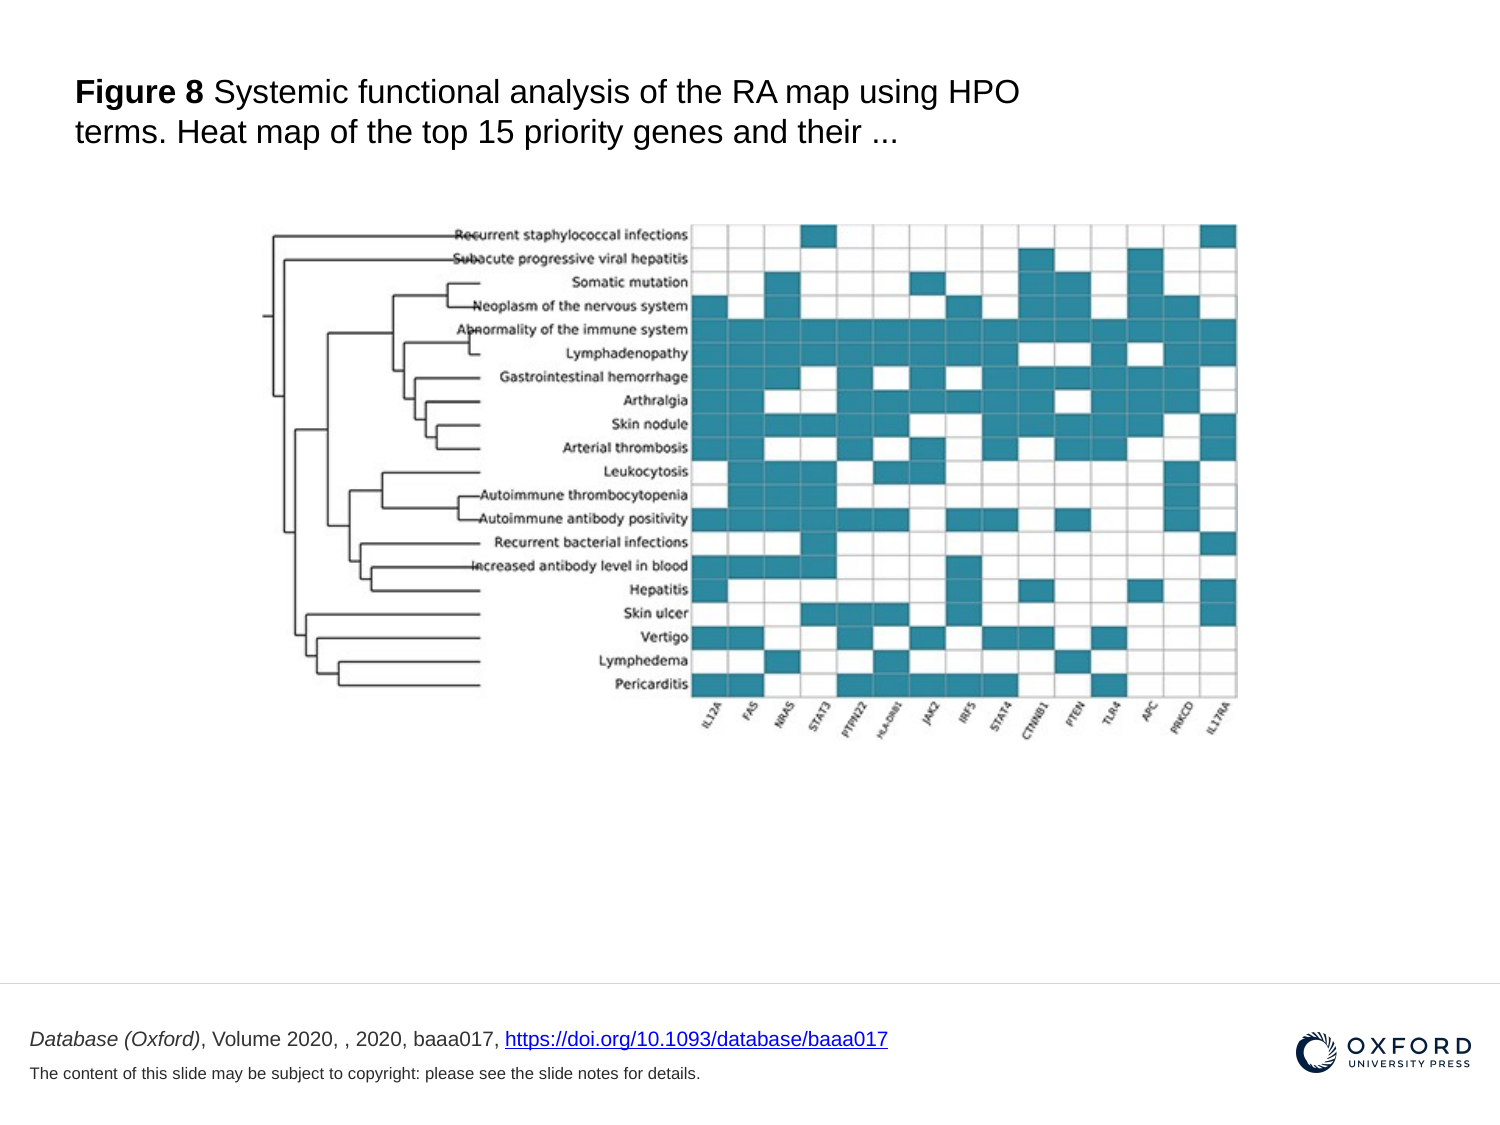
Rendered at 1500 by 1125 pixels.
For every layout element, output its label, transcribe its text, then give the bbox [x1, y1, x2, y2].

picture [1296, 1032, 1471, 1073]
title Figure 8 Systemic functional analysis of the RA map using HPO terms. Heat map of the top 15 priority genes and their ... [75, 69, 1078, 171]
footer Database (Oxford), Volume 2020, , 2020, baaa017, https://doi.org/10.1093/database/baaa017 The content of this slide may be subject to copyright: please see the slide notes for details. [0, 983, 1260, 1125]
picture [262, 224, 1238, 741]
